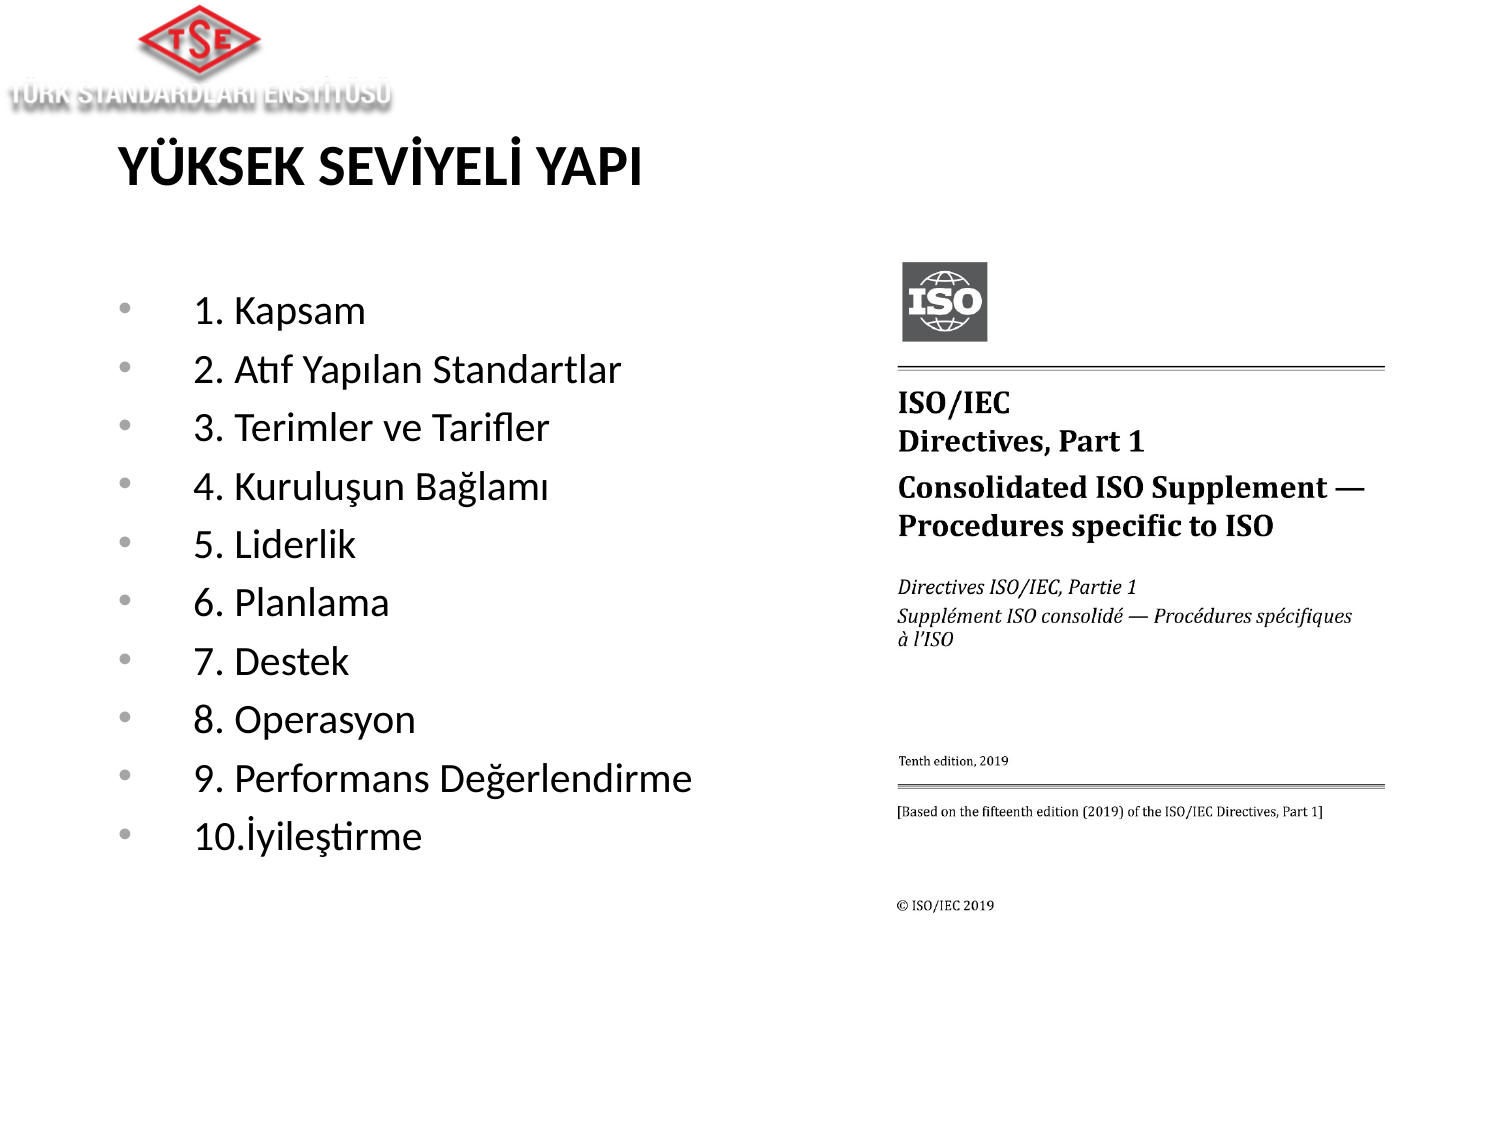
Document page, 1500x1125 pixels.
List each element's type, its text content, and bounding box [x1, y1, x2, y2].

list 1. Kapsam 2. Atıf Yapılan Standartlar 3. Terimler ve Tarifler 4. Kuruluşun Bağlamı 5. Liderlik 6. Planlama 7. Destek 8. Operasyon 9. Performans Değerlendirme 10.İyileştirme [103, 276, 1397, 990]
picture [897, 258, 1385, 913]
picture [0, 0, 400, 126]
title YÜKSEK SEVİYELİ YAPI [103, 58, 1397, 276]
